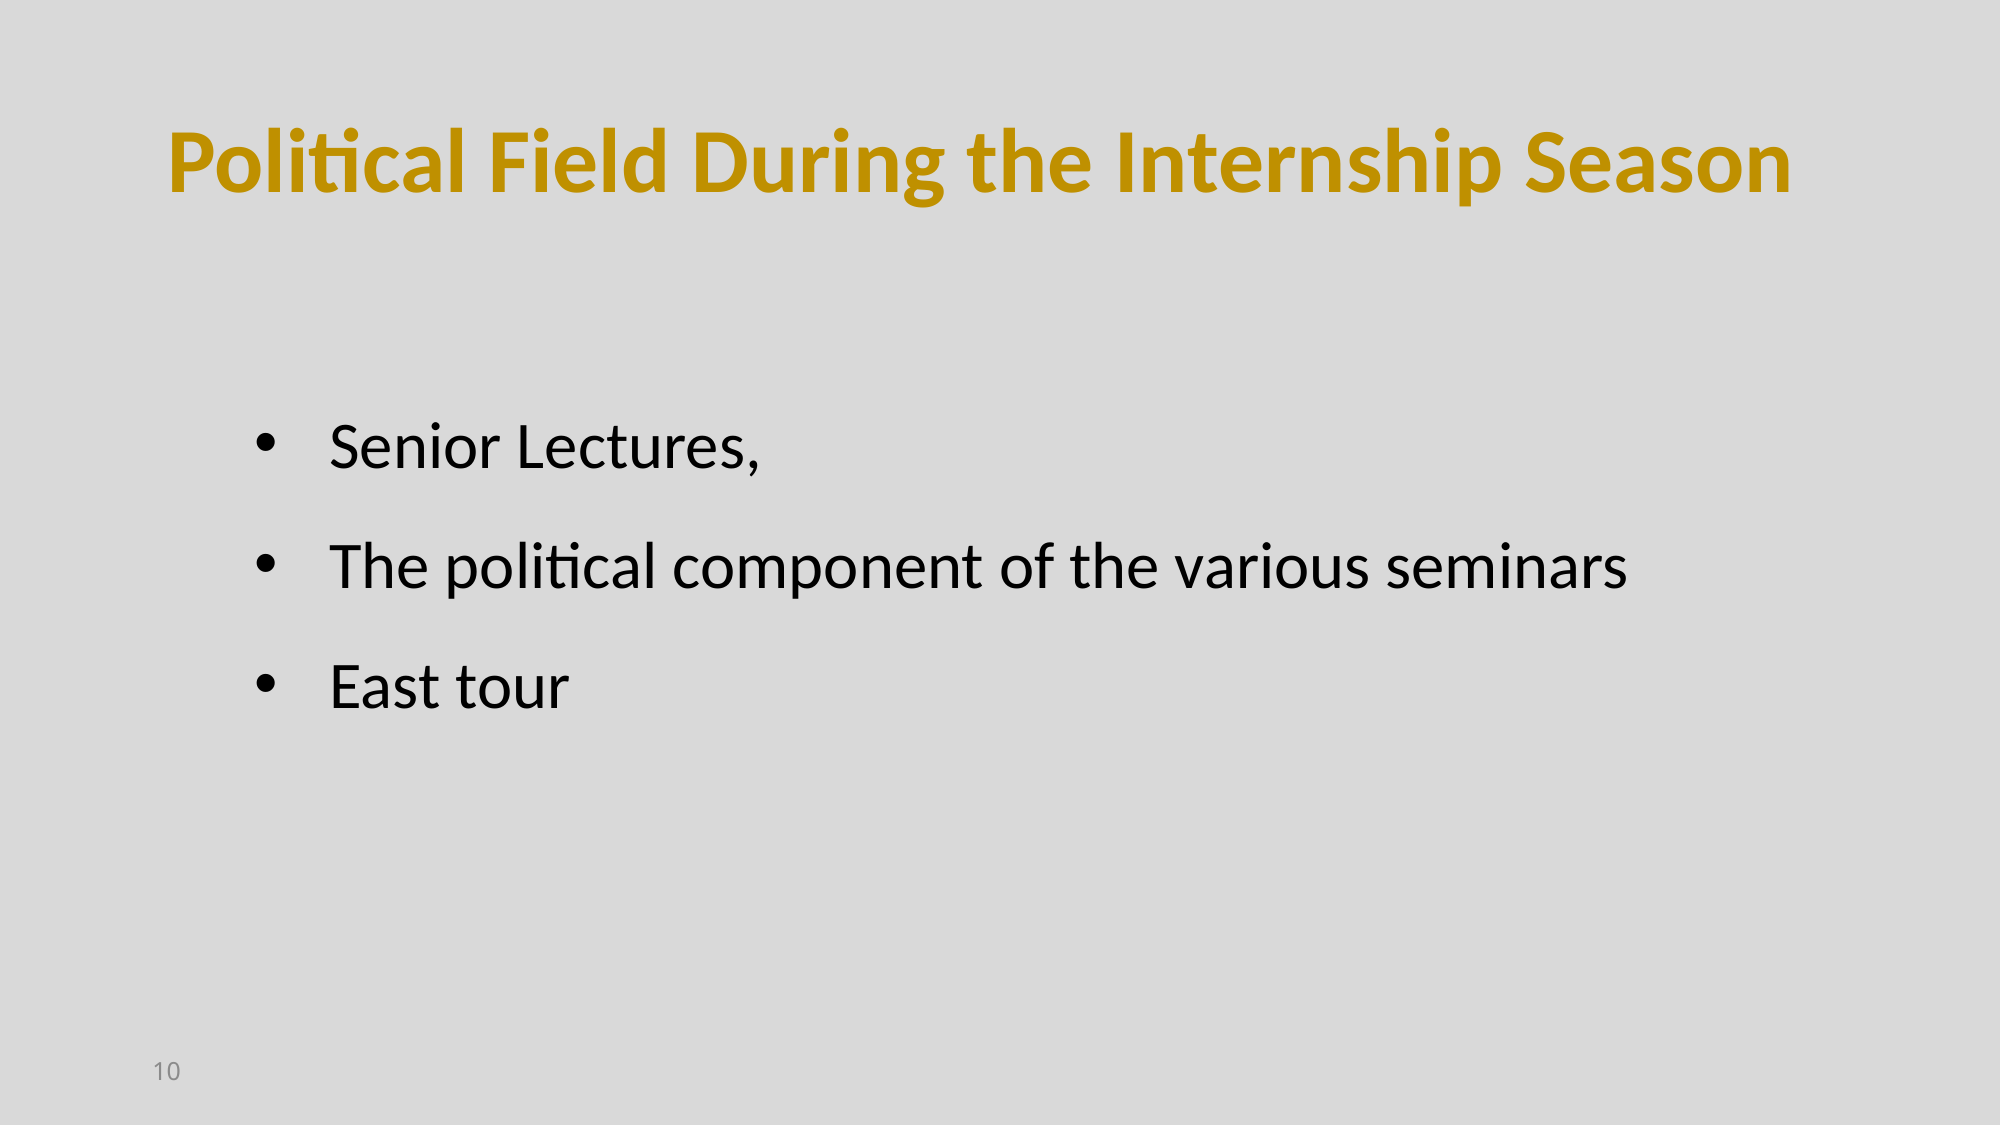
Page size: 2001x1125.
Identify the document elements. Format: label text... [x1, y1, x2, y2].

text_box Senior Lectures, The political component of the various seminars East tour [248, 284, 1803, 730]
slide_number 10 [137, 1042, 588, 1103]
text_box Political Field During the Internship Season [152, 93, 1811, 218]
